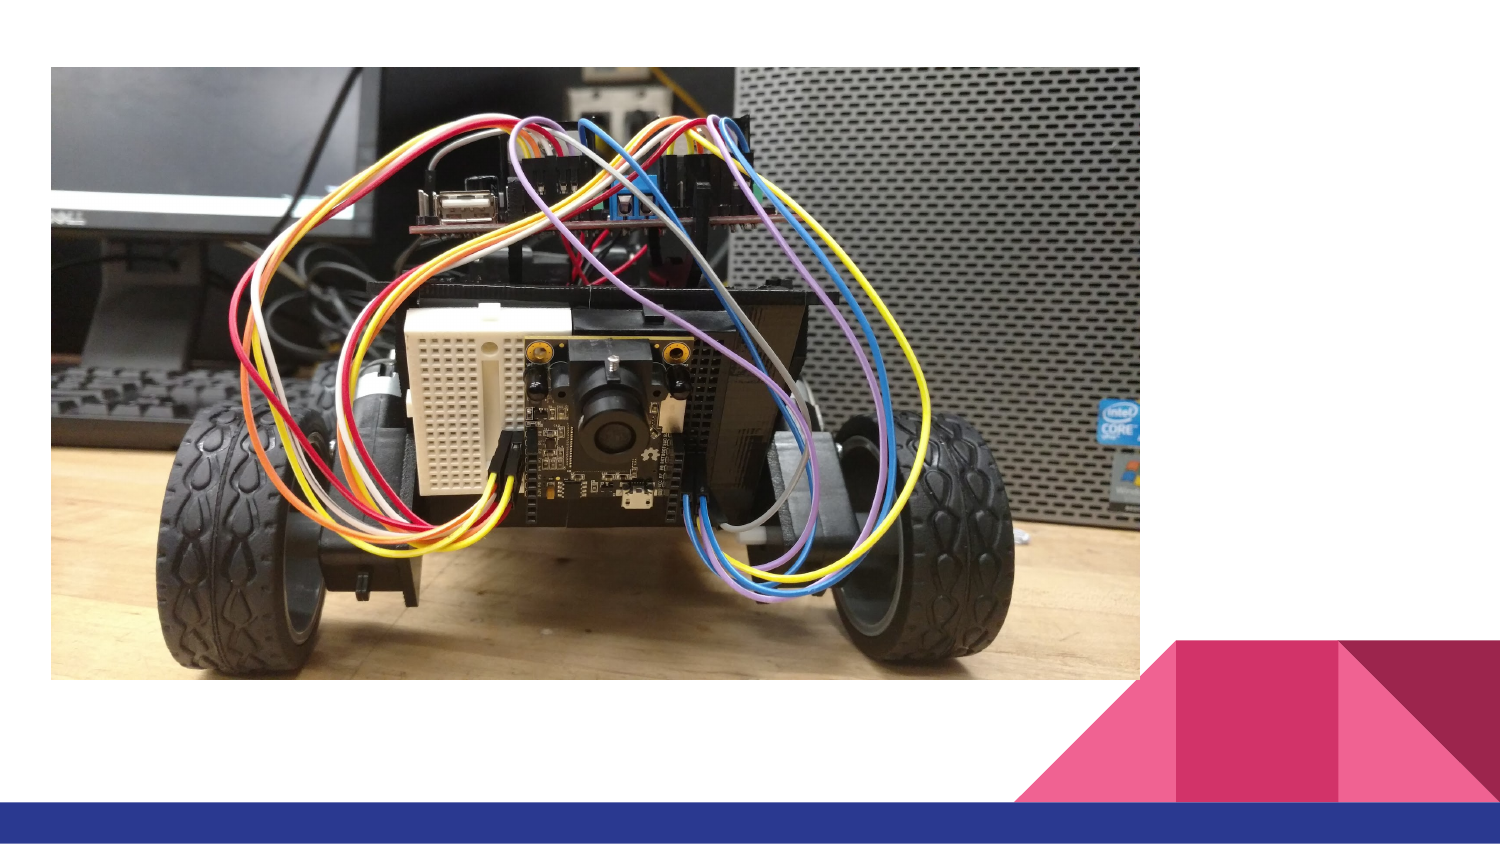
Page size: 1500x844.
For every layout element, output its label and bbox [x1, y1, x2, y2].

picture [50, 66, 1140, 680]
